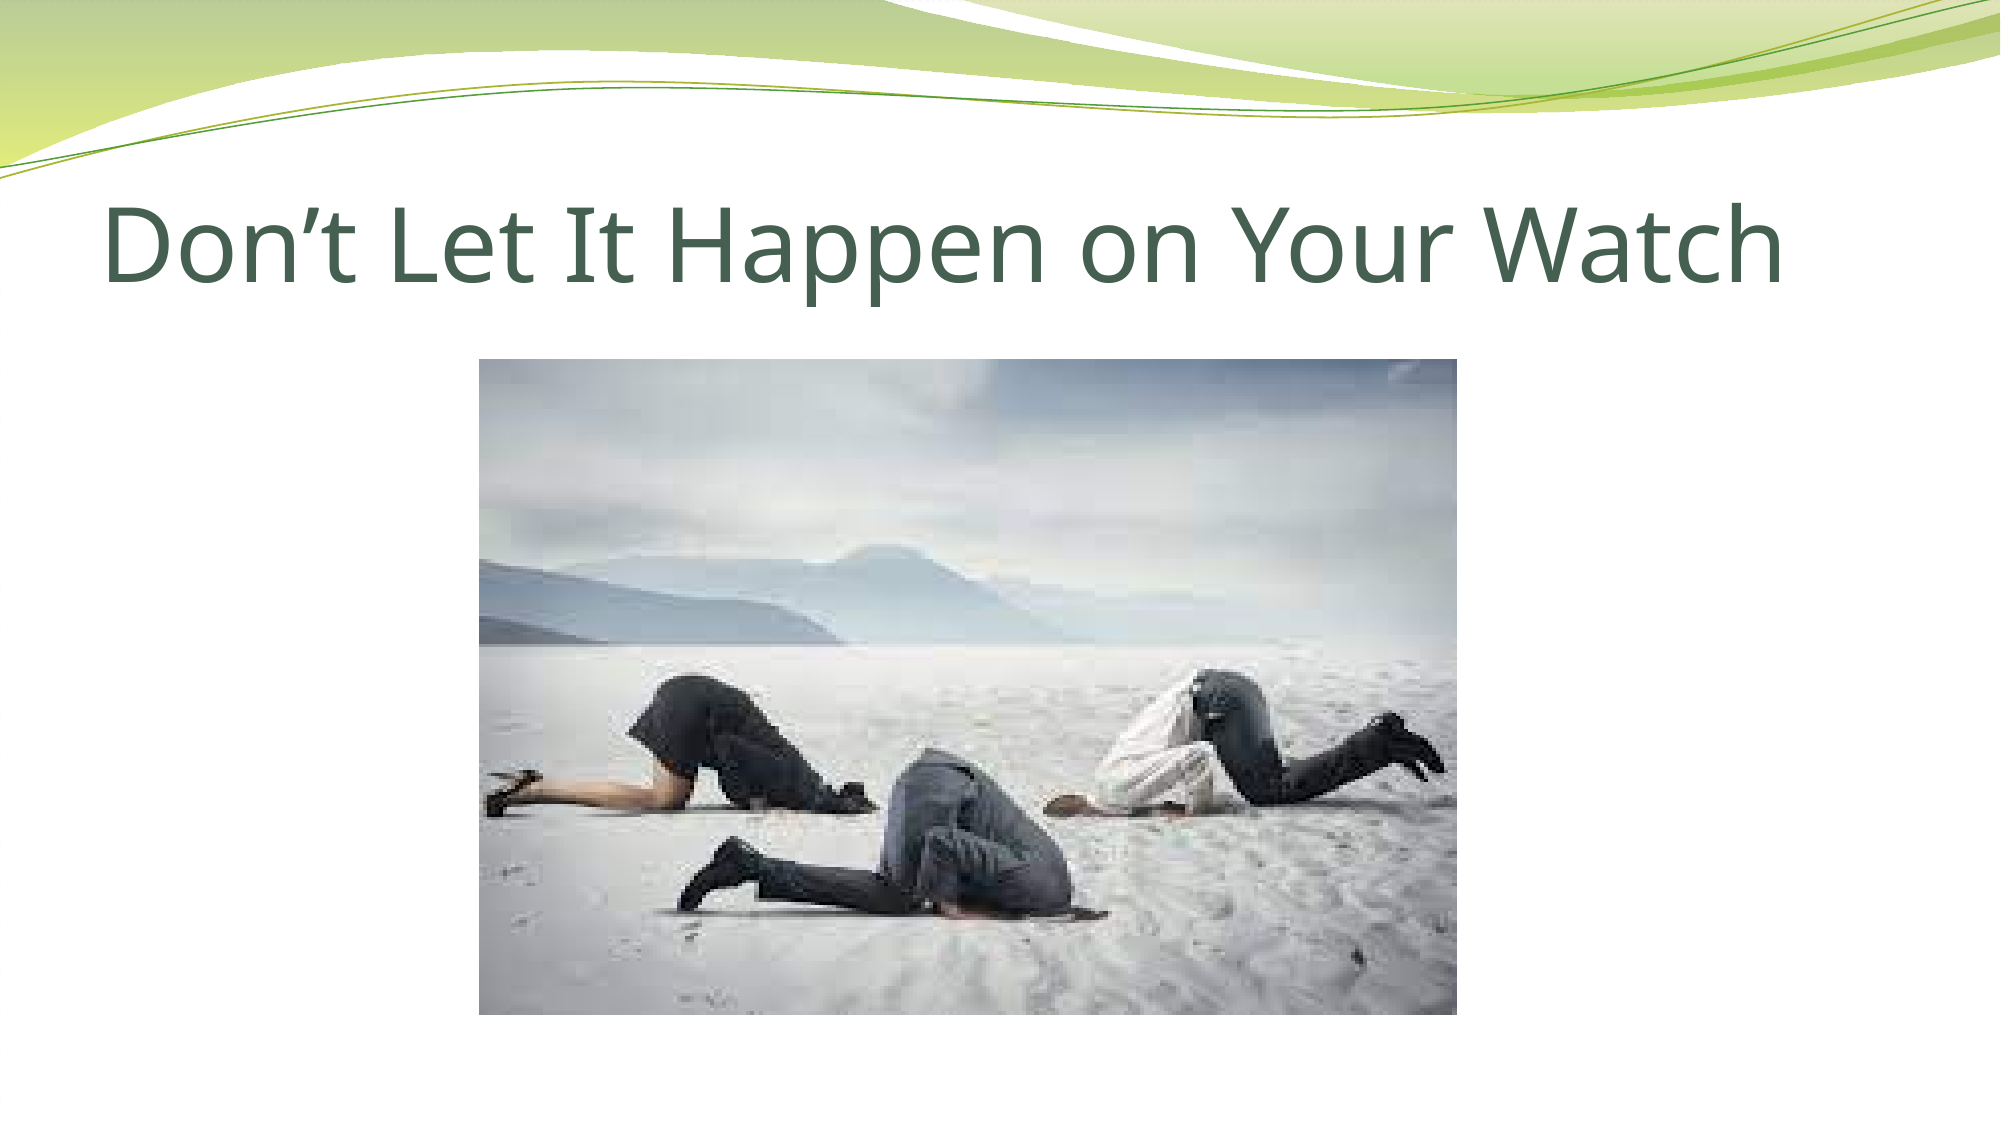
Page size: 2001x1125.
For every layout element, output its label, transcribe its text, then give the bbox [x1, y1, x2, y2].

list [479, 359, 1457, 1015]
title Don’t Let It Happen on Your Watch [99, 115, 1900, 303]
